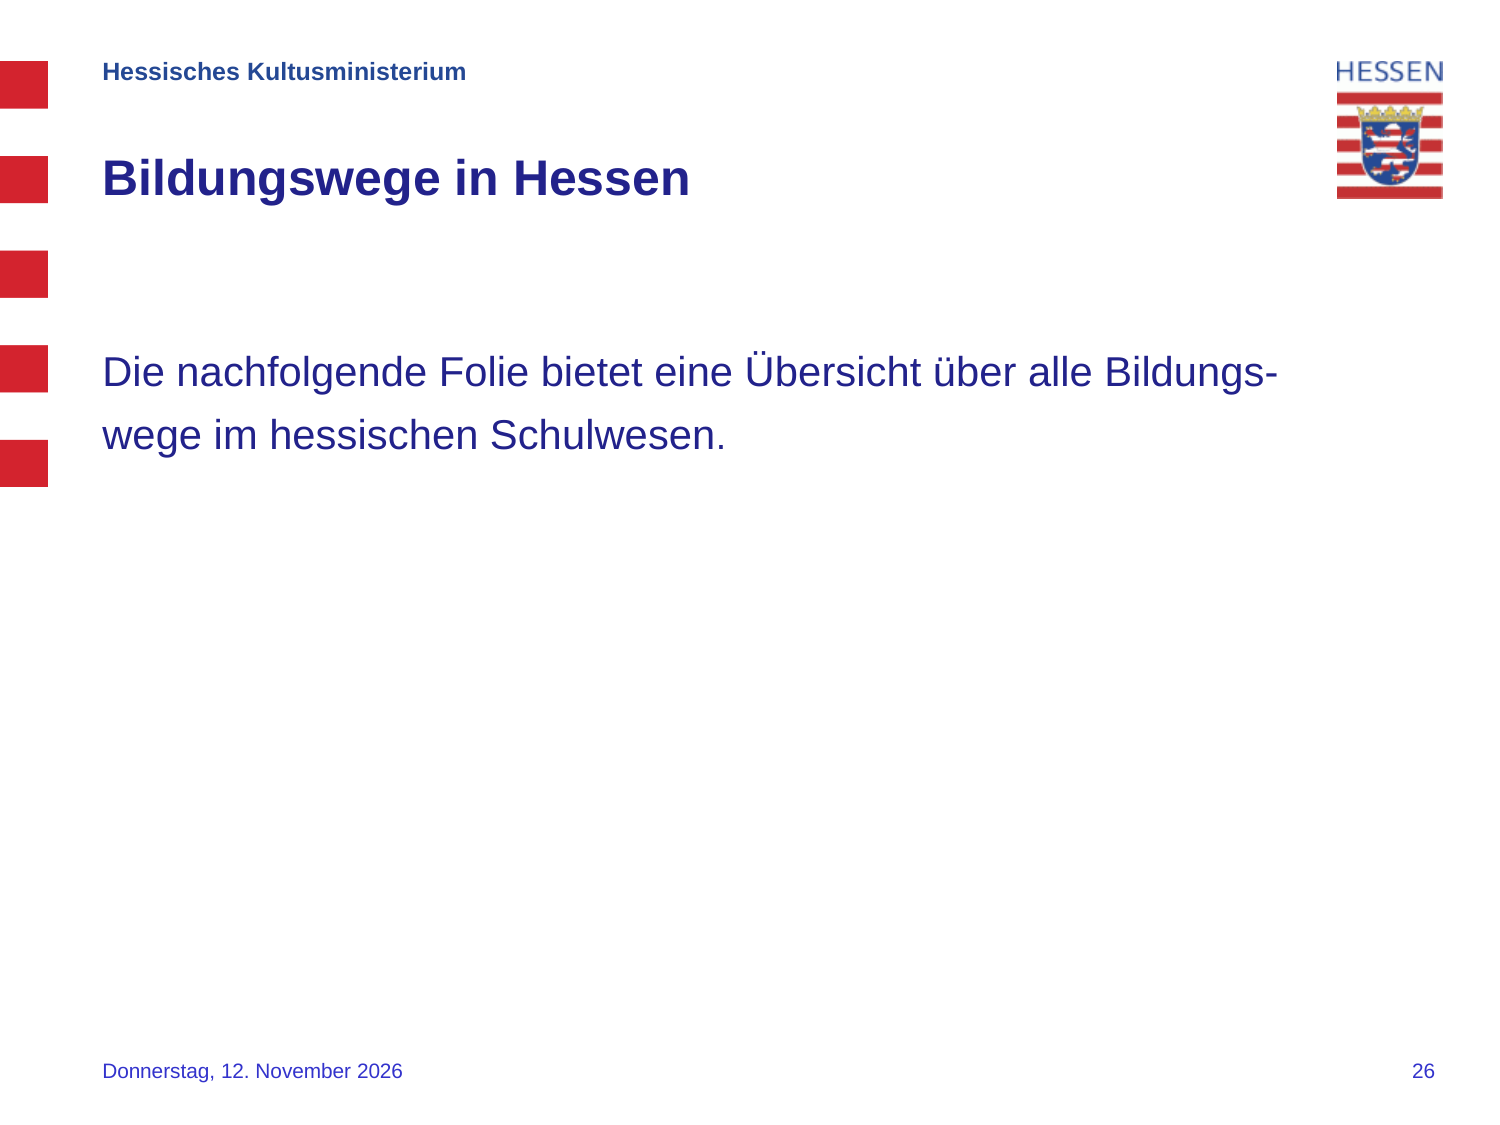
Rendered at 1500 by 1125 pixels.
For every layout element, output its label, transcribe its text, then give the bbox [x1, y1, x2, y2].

footer Hessisches Kultusministerium [86, 47, 563, 124]
picture [1337, 61, 1443, 199]
slide_number Donnerstag, 7. Oktober 2021 [87, 1049, 571, 1113]
picture [0, 61, 48, 487]
title Bildungswege in Hessen [87, 137, 1363, 324]
list Die nachfolgende Folie bietet eine Übersicht über alle Bildungs- wege im hessischen Schulwesen. [87, 324, 1363, 1000]
